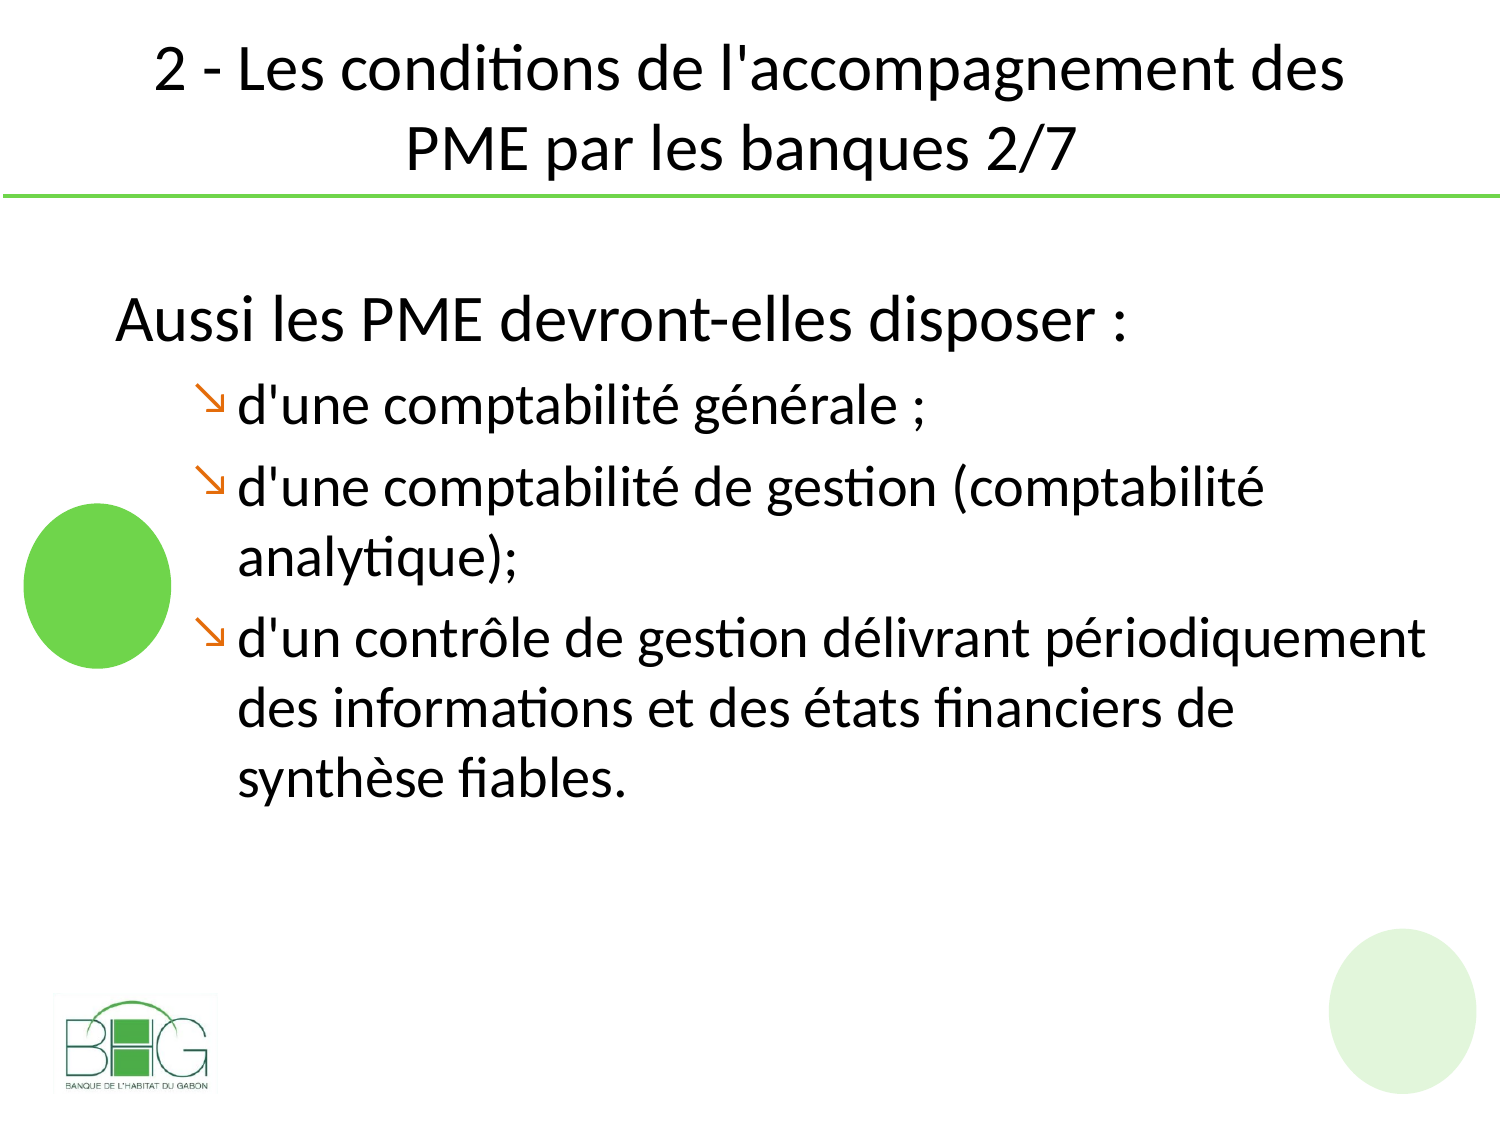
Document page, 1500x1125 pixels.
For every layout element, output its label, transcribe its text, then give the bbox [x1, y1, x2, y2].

title 2 - Les conditions de l'accompagnement des PME par les banques 2/7 [118, 42, 1382, 166]
picture [53, 993, 218, 1094]
list Aussi les PME devront-elles disposer : d'une comptabilité générale ; d'une comptabilité de gestion (comptabilité analytique); d'un contrôle de gestion délivrant périodiquement des informations et des états financiers de synthèse fiables. [100, 267, 1473, 1010]
